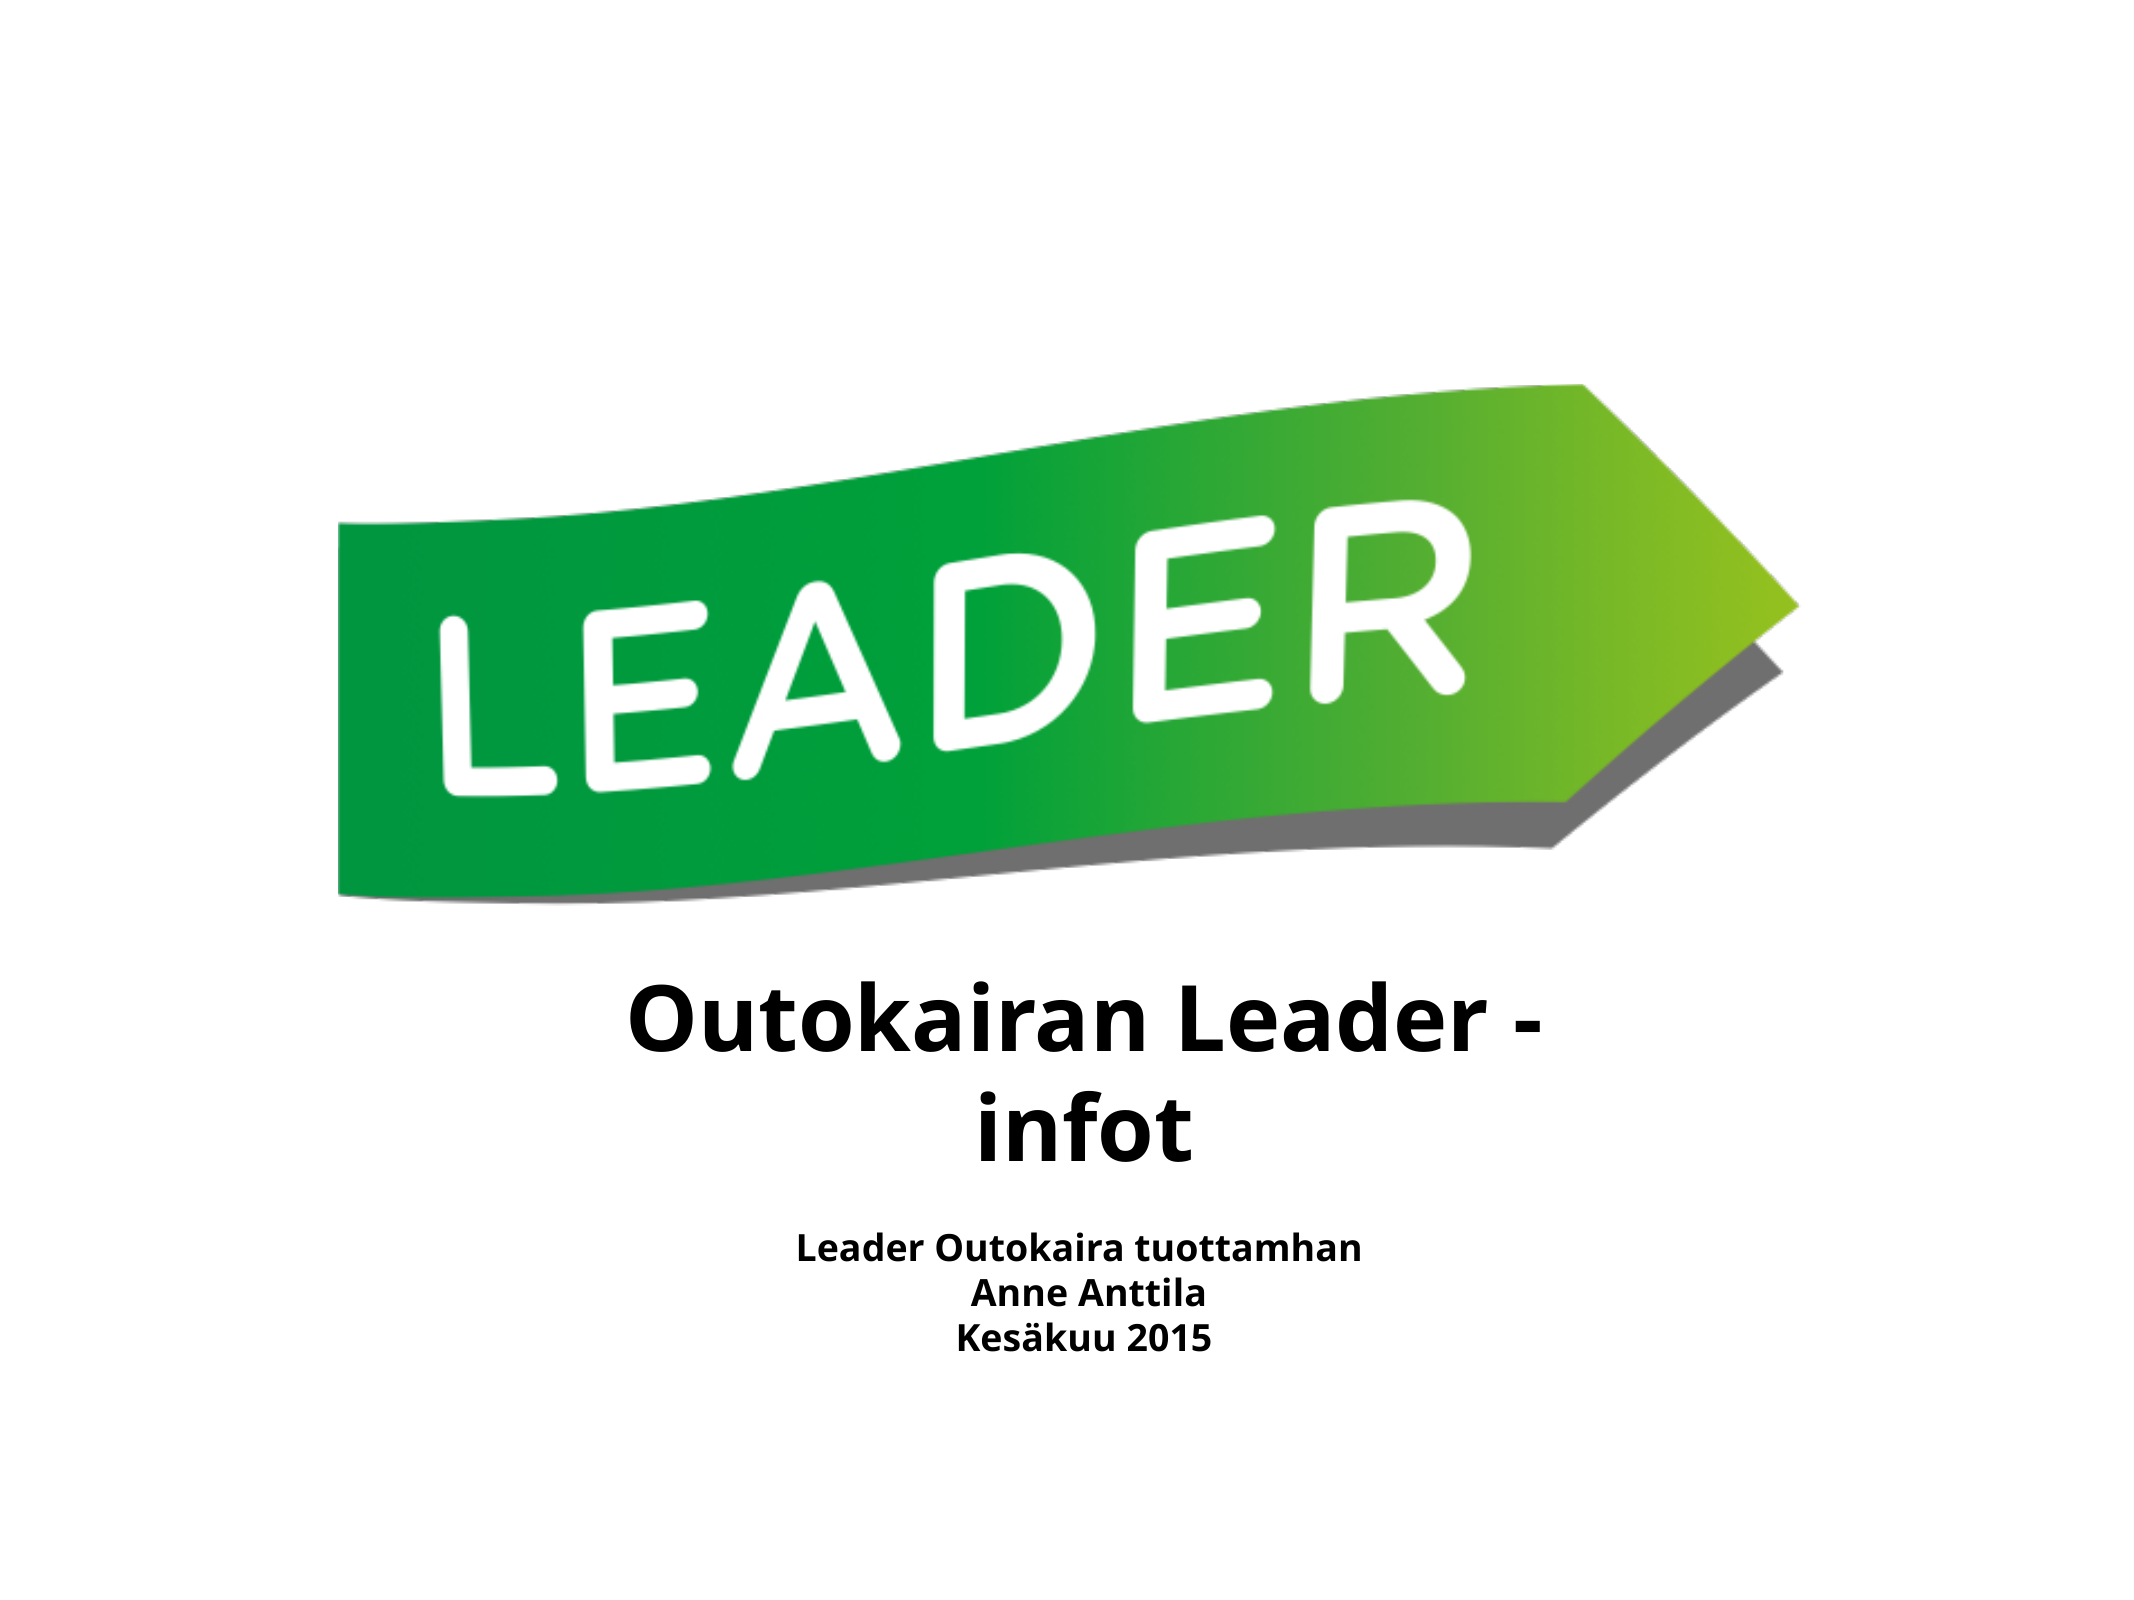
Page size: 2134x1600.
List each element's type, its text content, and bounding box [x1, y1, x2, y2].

text_box Outokairan Leader -infot Leader Outokaira tuottamhan Anne Anttila Kesäkuu 2015 [511, 960, 1658, 1332]
picture [337, 383, 1808, 952]
